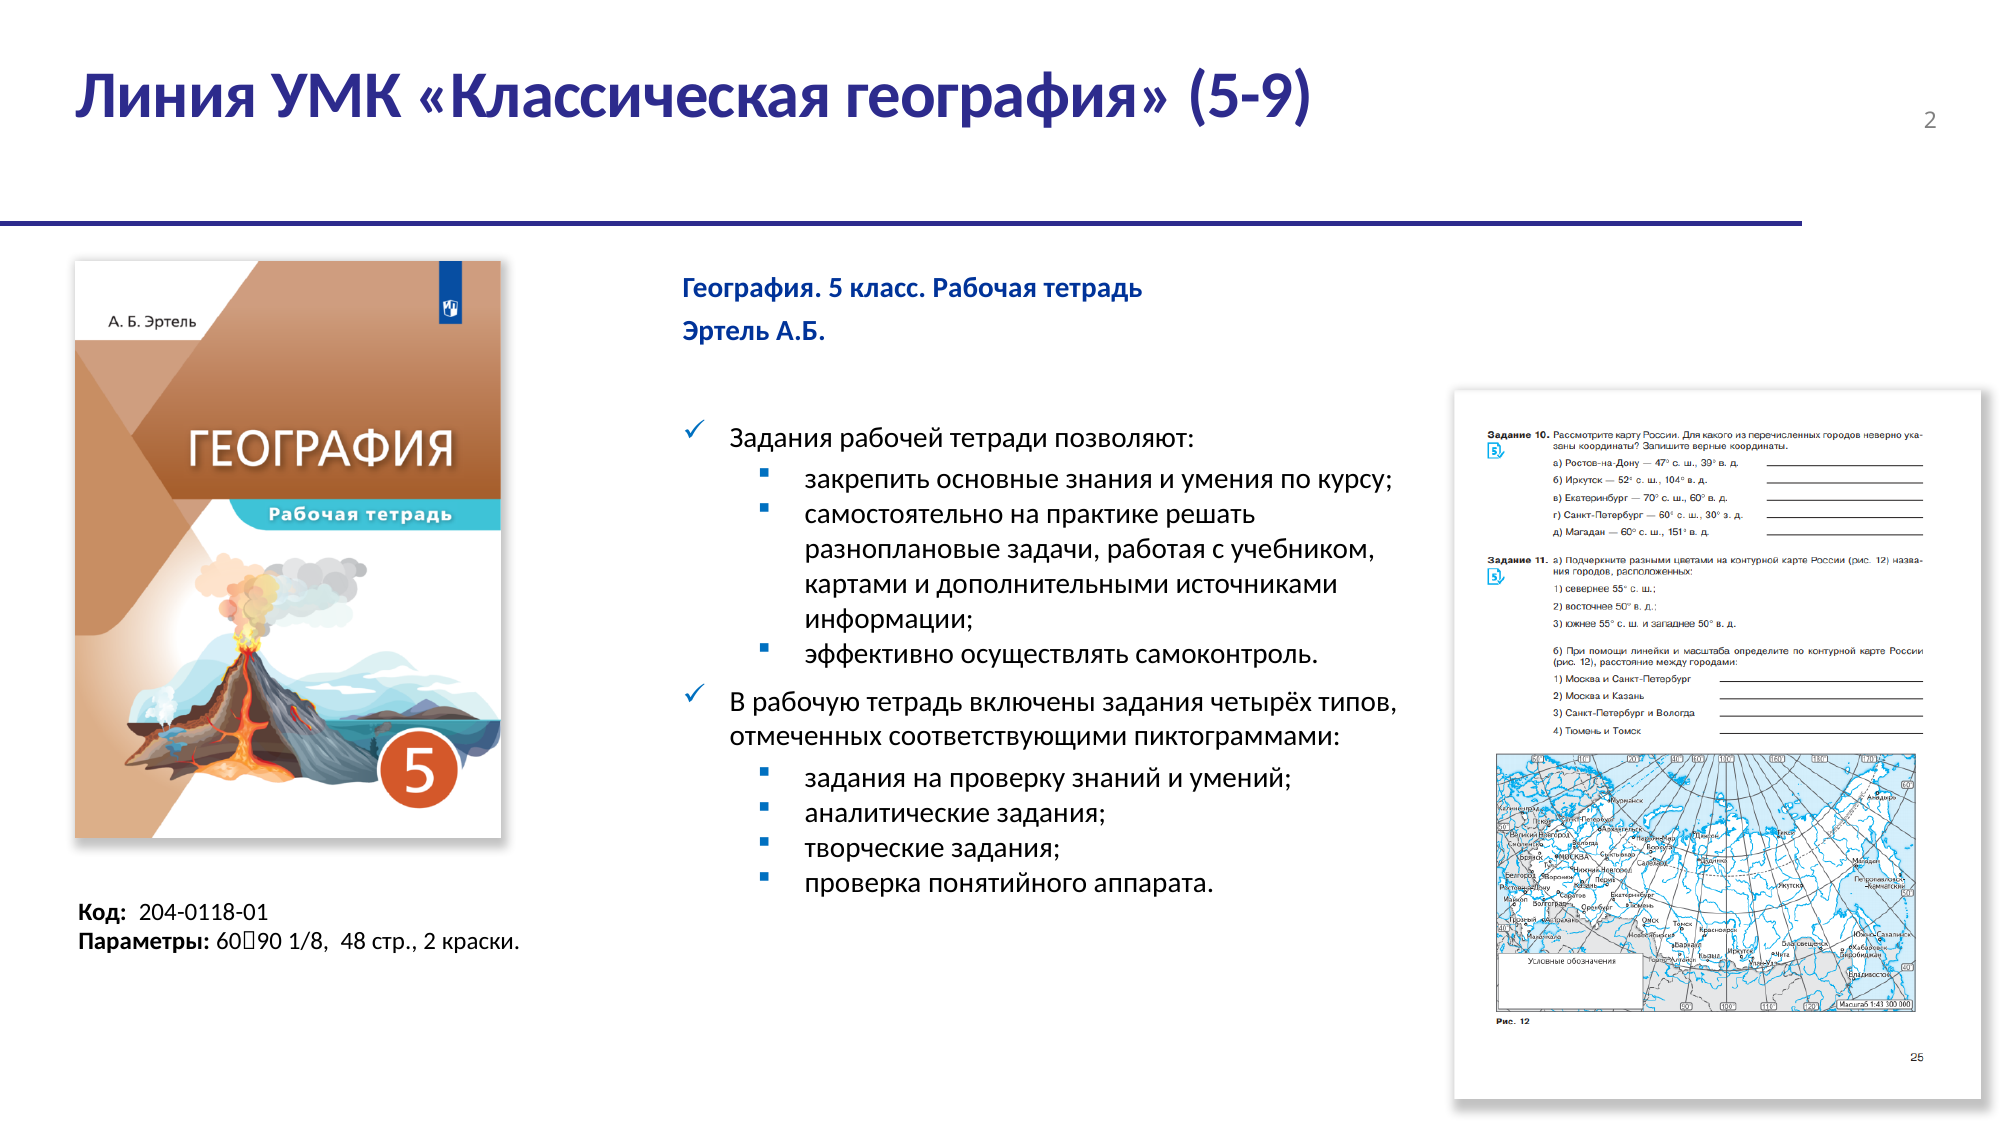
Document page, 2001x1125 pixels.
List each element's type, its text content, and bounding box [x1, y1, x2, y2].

slide_number 2 [1850, 91, 1953, 150]
text_box География. 5 класс. Рабочая тетрадь [675, 264, 1967, 307]
picture [74, 261, 501, 838]
text_box Код: 204-0118-01 Параметры: 6090 1/8, 48 стр., 2 краски. [72, 889, 557, 961]
text_box Задания рабочей тетради позволяют: закрепить основные знания и умения по курсу; самостоятельно на практике решать разноплановые задачи, работая с учебником, картами и дополнительными источниками информации; эффективно осуществлять самоконтроль. В рабочую тетрадь включены задания четырёх типов, отмеченных соответствующими пиктограммами: задания на проверку знаний и умений; аналитические задания; творческие задания; проверка понятийного аппарата. [675, 360, 1455, 902]
text_box Эртель А.Б. [675, 307, 1338, 350]
picture [1454, 390, 1981, 1099]
text_box Линия УМК «Классическая география» (5-9) [75, 66, 1933, 131]
